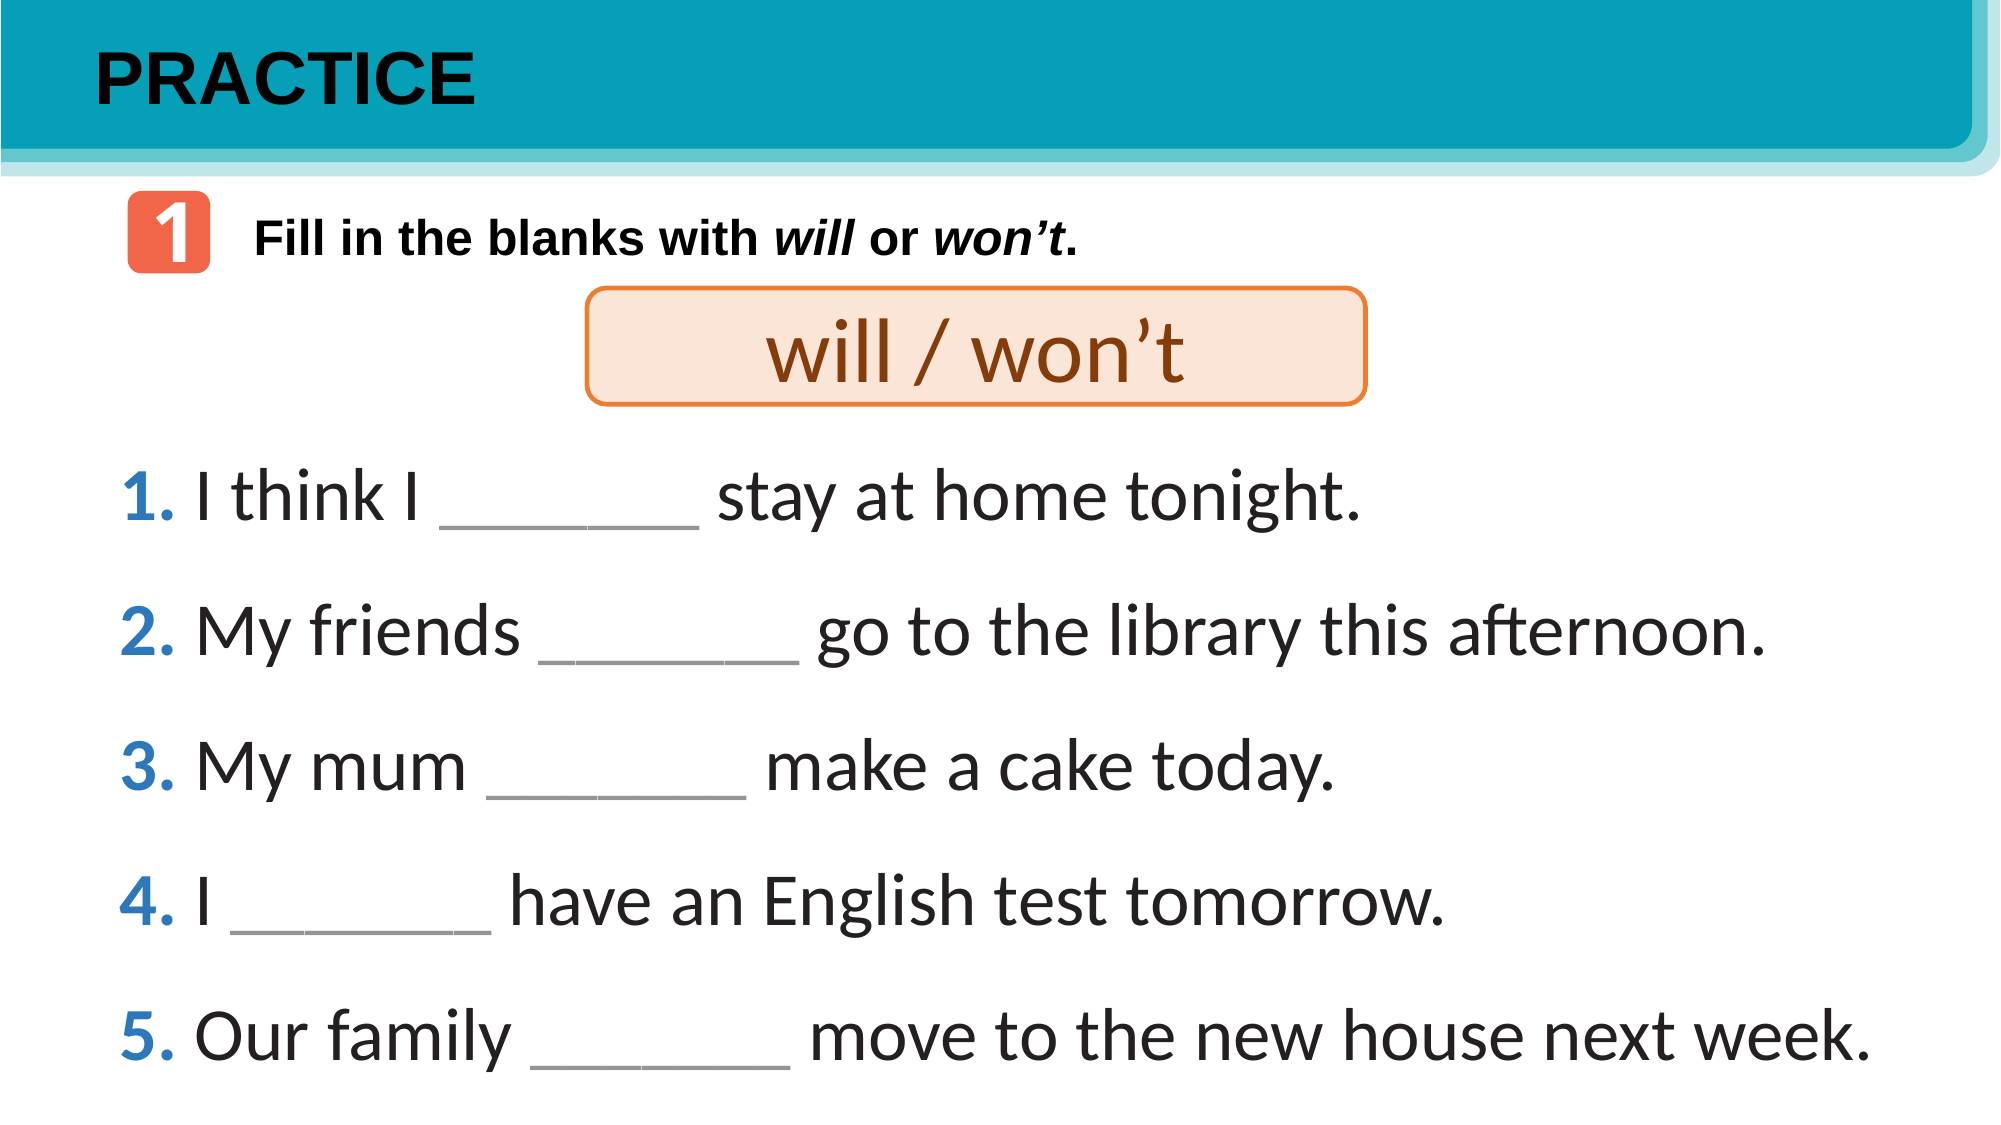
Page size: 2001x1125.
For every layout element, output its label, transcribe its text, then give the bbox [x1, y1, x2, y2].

text_box Fill in the blanks with will or won’t. [238, 197, 1921, 273]
text_box 1. I think I _______ stay at home tonight. 2. My friends _______ go to the library this afternoon. 3. My mum _______ make a cake today. 4. I _______ have an English test tomorrow. 5. Our family _______ move to the new house next week. [105, 393, 1898, 1083]
text_box [126, 191, 136, 274]
text_box [202, 191, 212, 274]
text_box will / won’t [585, 286, 1367, 406]
text_box 1 [136, 177, 202, 287]
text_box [1, 0, 2000, 177]
